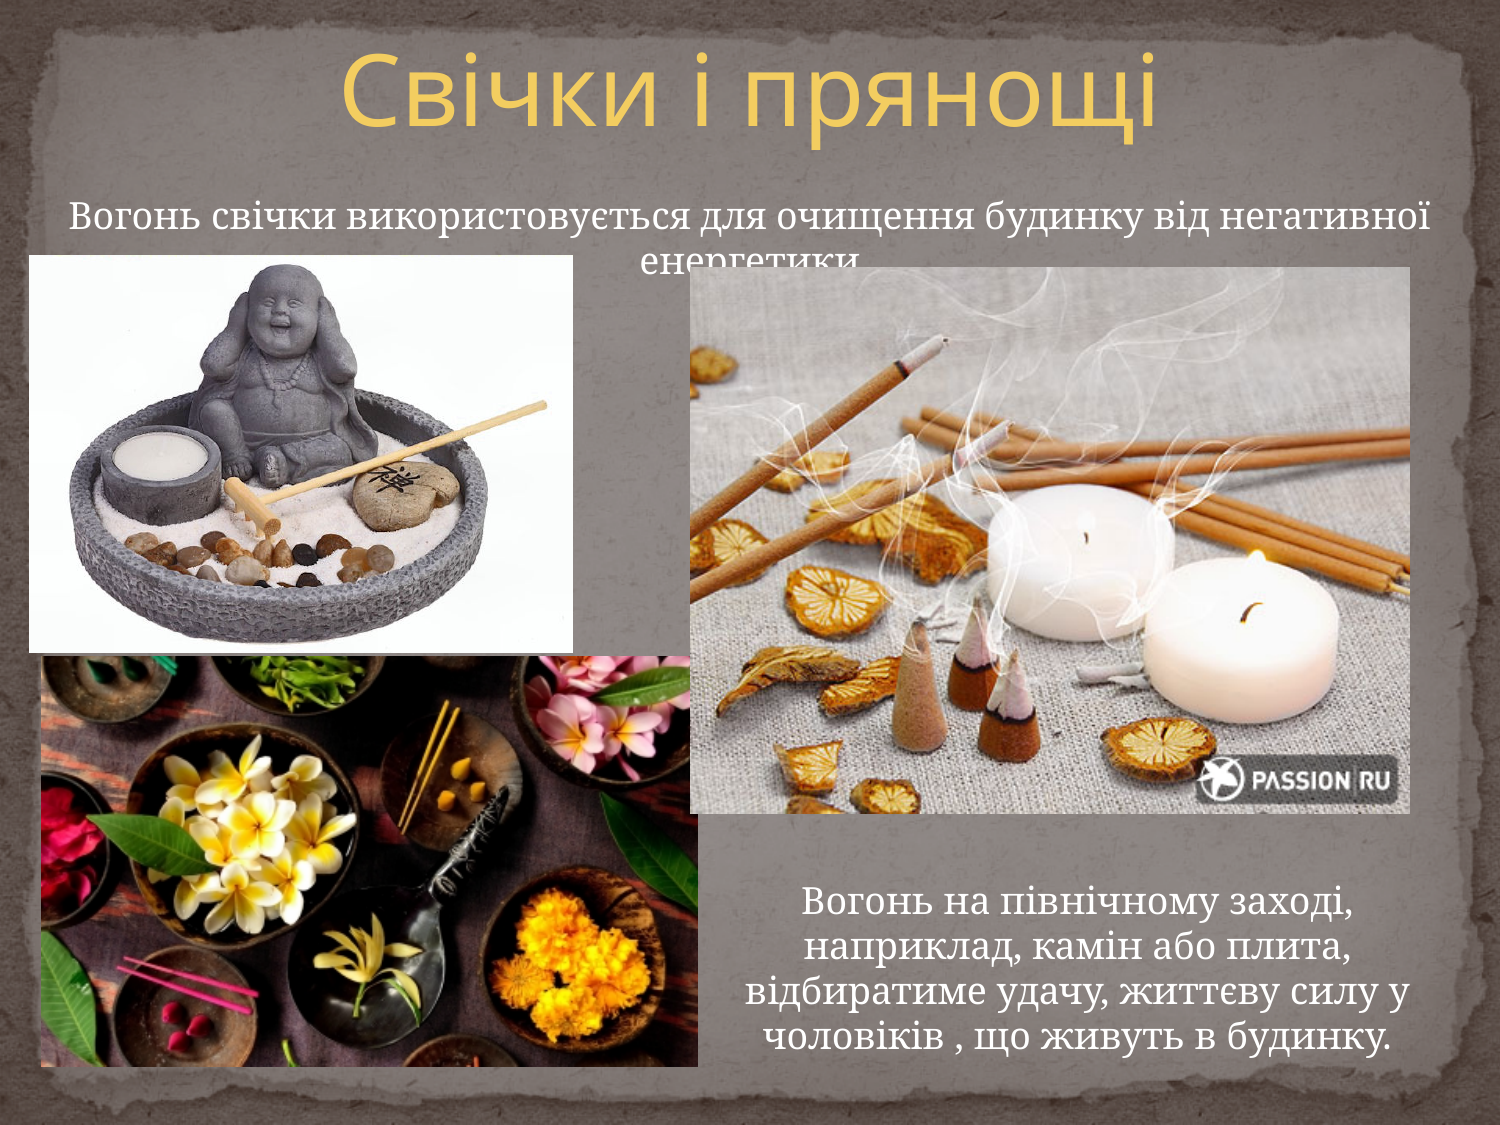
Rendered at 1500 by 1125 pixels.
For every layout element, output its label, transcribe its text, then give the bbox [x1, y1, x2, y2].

text_box Свічки і прянощі [0, 19, 1500, 154]
text_box Вогонь на північному заході, наприклад, камін або плита, відбиратиме удачу, життєву силу у чоловіків , що живуть в будинку. [706, 869, 1453, 1065]
picture [41, 267, 1410, 1067]
picture [29, 255, 573, 653]
text_box Вогонь свічки використовується для очищення будинку від негативної енергетики [0, 184, 1500, 290]
